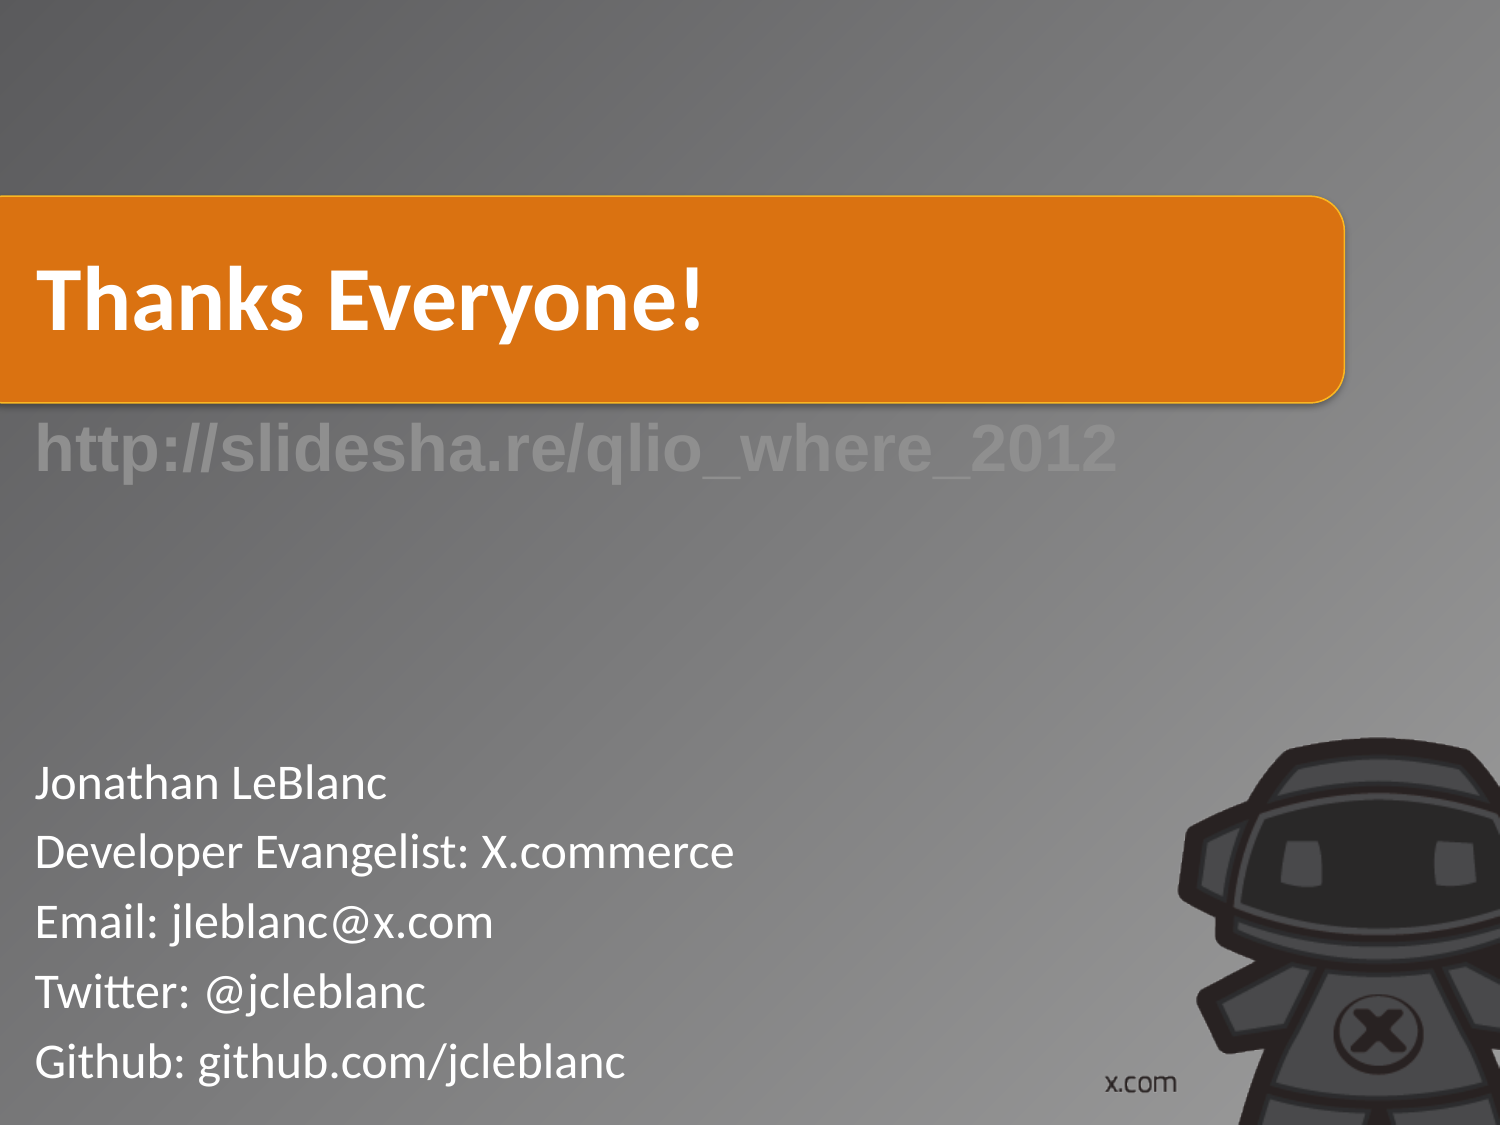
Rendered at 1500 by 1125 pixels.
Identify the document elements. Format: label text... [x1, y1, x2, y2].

picture [1081, 706, 1500, 1125]
list Jonathan LeBlanc Developer Evangelist: X.commerce Email: jleblanc@x.com Twitter: @jcleblanc Github: github.com/jcleblanc [19, 741, 886, 1111]
title Thanks Everyone! [21, 231, 1324, 398]
subtitle http://slidesha.re/qlio_where_2012 [19, 397, 1179, 513]
